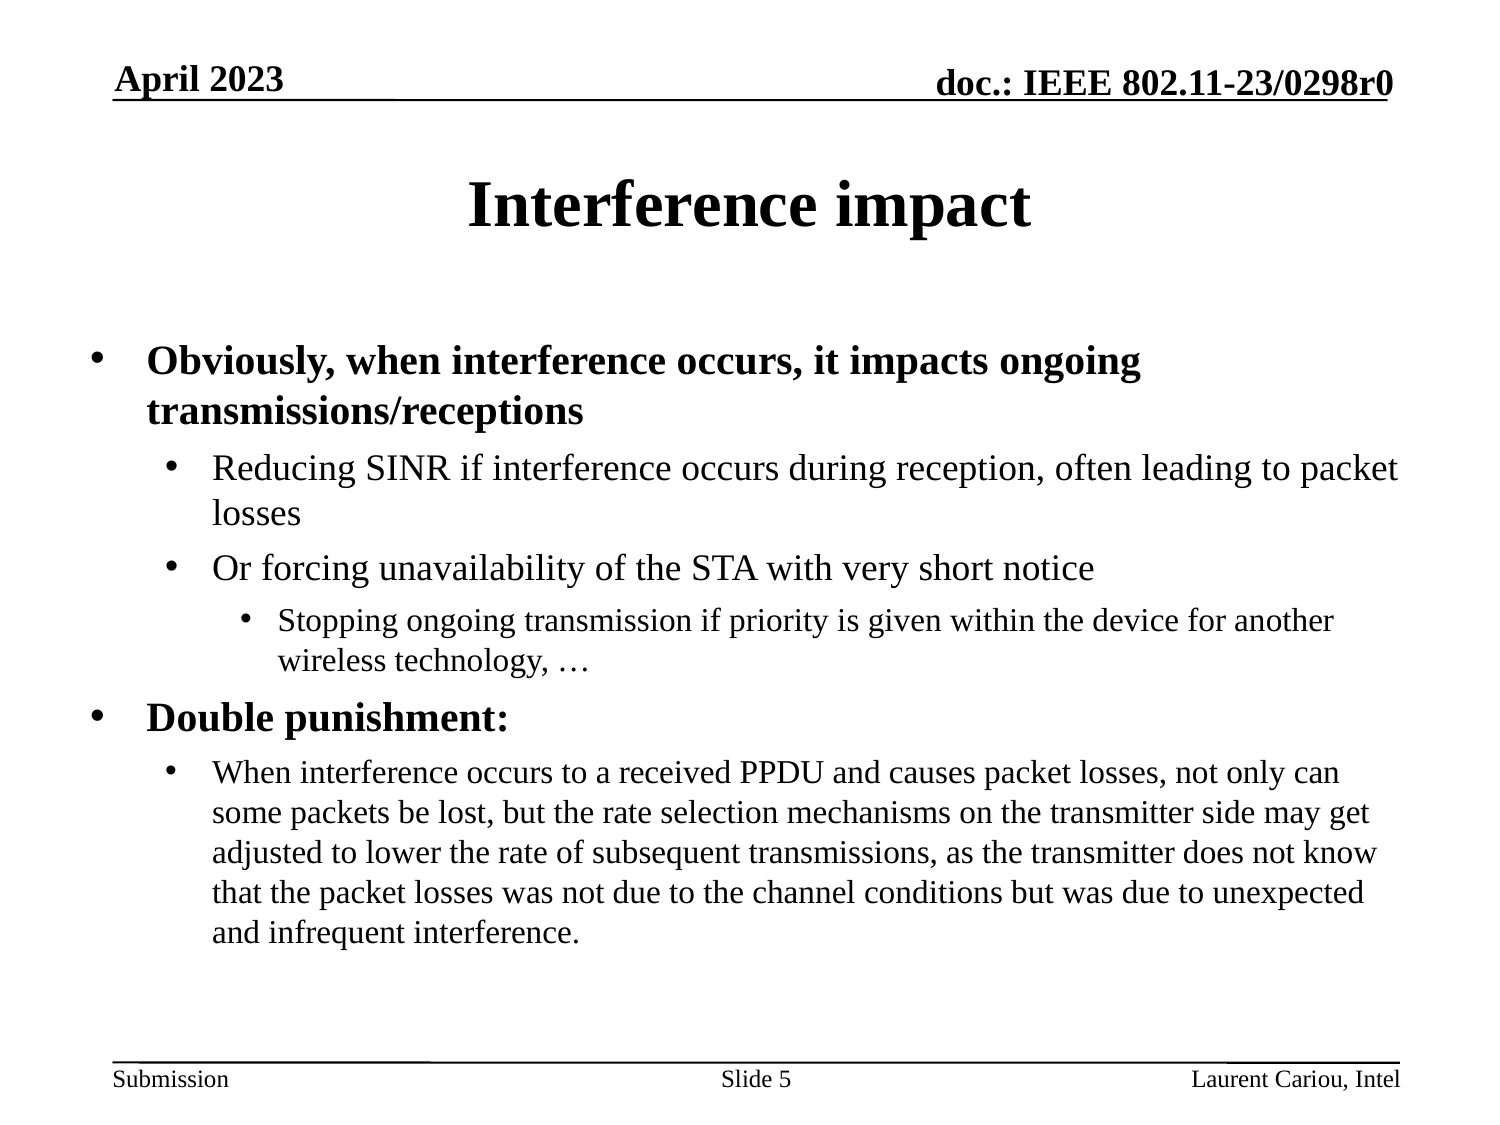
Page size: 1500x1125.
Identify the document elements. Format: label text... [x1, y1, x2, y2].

slide_number Slide 5 [712, 1061, 800, 1123]
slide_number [114, 54, 423, 100]
footer Laurent Cariou, Intel [878, 1061, 1402, 1093]
list Obviously, when interference occurs, it impacts ongoing transmissions/receptions Reducing SINR if interference occurs during reception, often leading to packet losses Or forcing unavailability of the STA with very short notice Stopping ongoing transmission if priority is given within the device for another wireless technology, … Double punishment: When interference occurs to a received PPDU and causes packet losses, not only can some packets be lost, but the rate selection mechanisms on the transmitter side may get adjusted to lower the rate of subsequent transmissions, as the transmitter does not know that the packet losses was not due to the channel conditions but was due to unexpected and infrequent interference. [74, 324, 1426, 1000]
title Interference impact [112, 112, 1388, 288]
